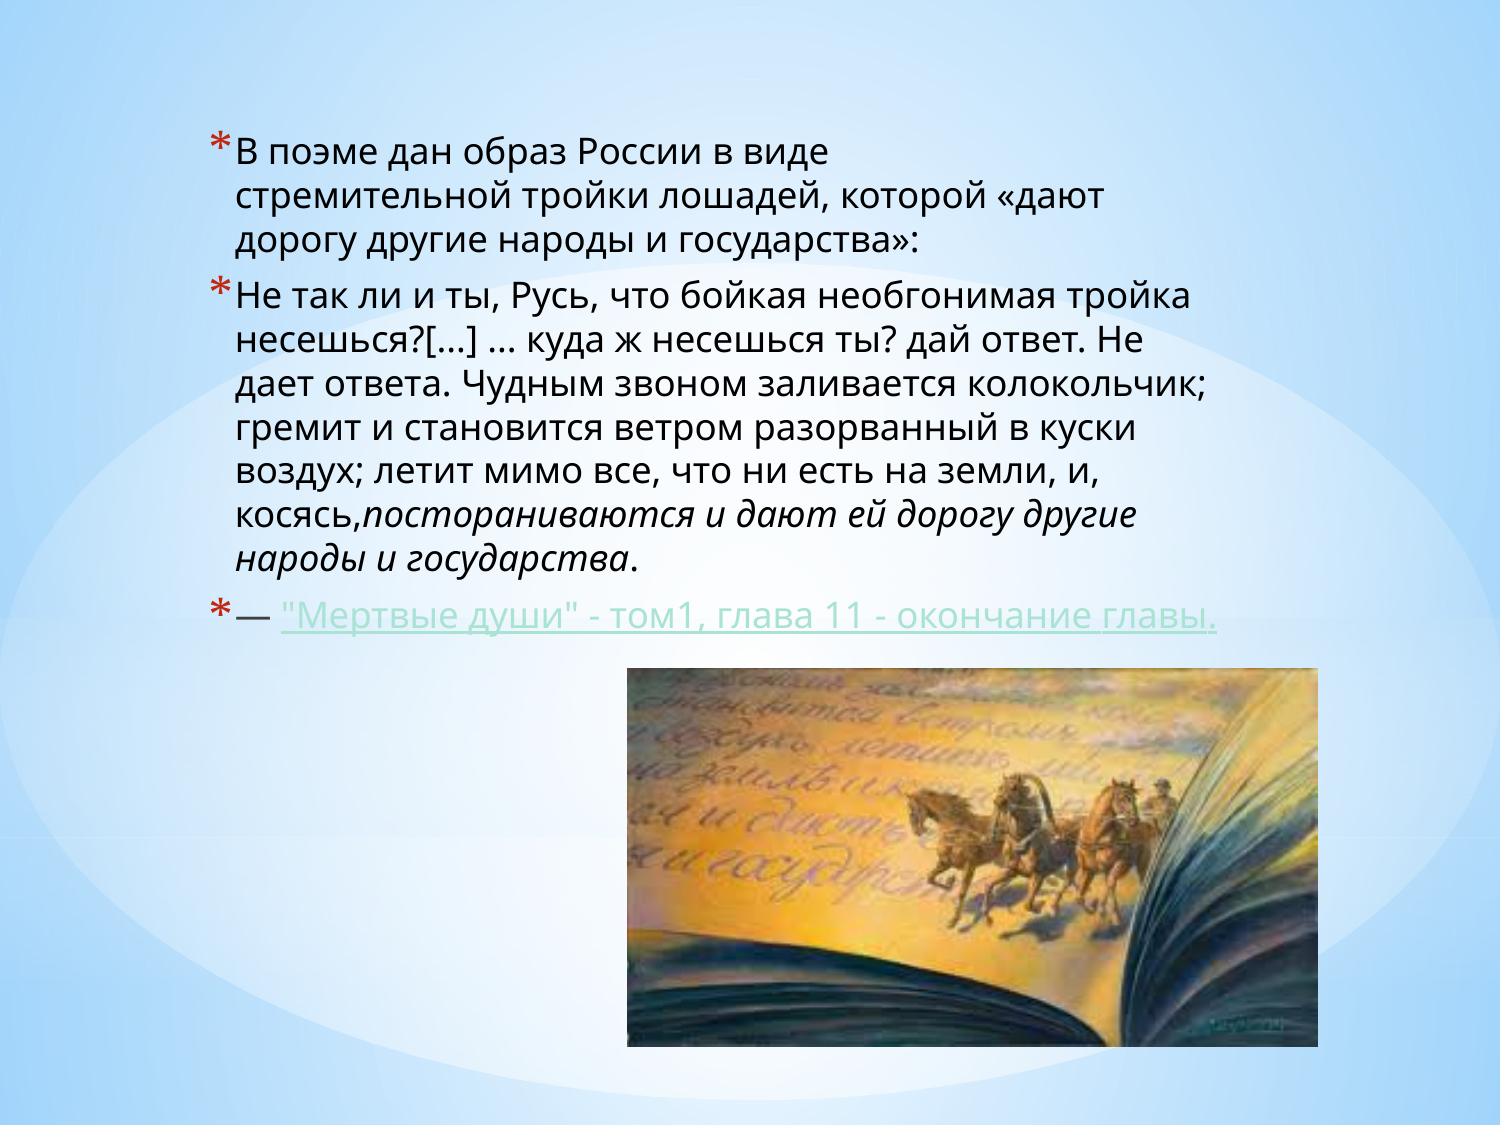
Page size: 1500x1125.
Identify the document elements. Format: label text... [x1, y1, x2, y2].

picture [627, 668, 1319, 1048]
list В поэме дан образ России в виде стремительной тройки лошадей, которой «дают дорогу другие народы и государства»: Не так ли и ты, Русь, что бойкая необгонимая тройка несешься?[...] ... куда ж несешься ты? дай ответ. Не дает ответа. Чудным звоном заливается колокольчик; гремит и становится ветром разорванный в куски воздух; летит мимо все, что ни есть на земли, и, косясь,постораниваются и дают ей дорогу другие народы и государства. — "Мертвые души" - том1, глава 11 - окончание главы. [187, 120, 1238, 690]
